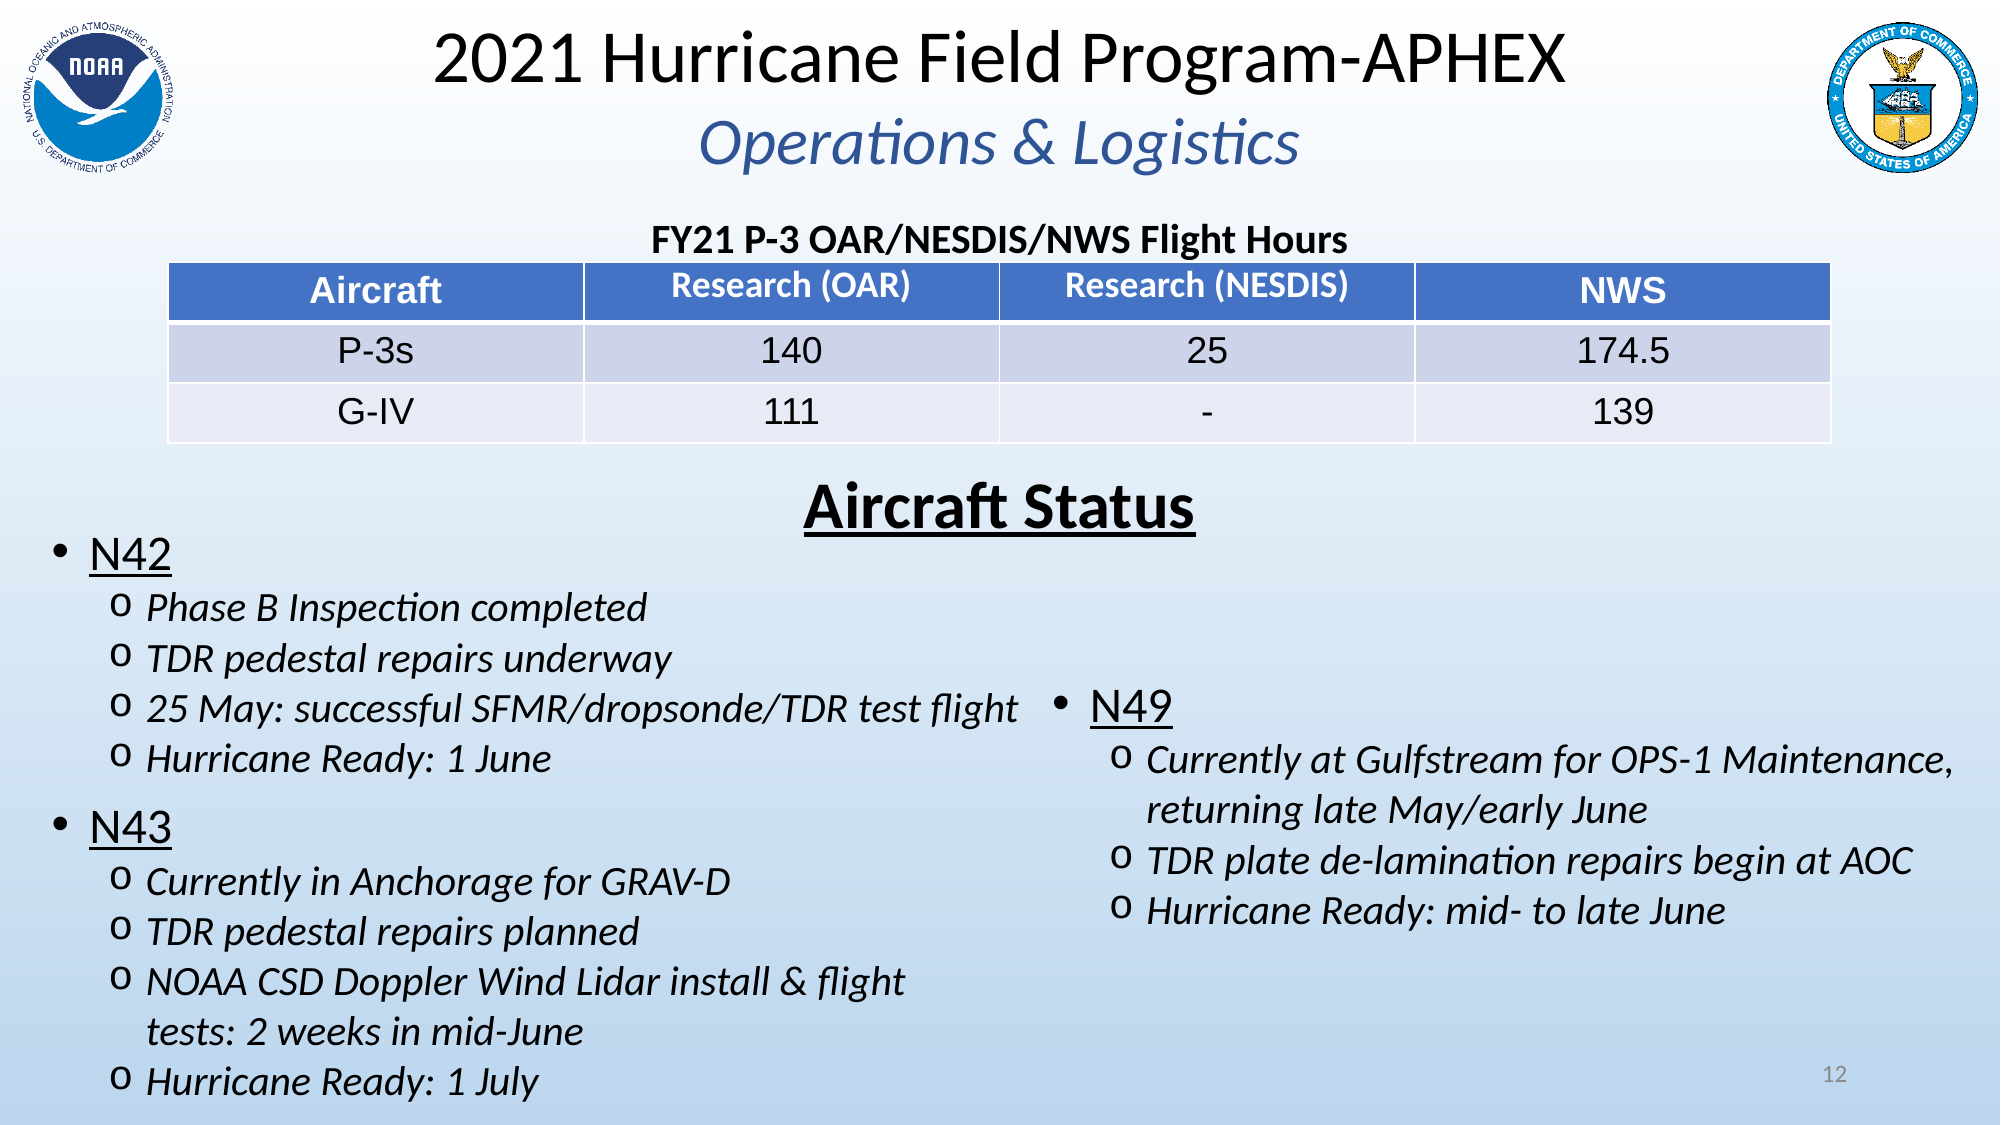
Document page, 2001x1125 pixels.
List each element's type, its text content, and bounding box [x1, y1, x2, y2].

table_cell P-3s [169, 325, 583, 382]
picture [22, 22, 173, 173]
table_cell 111 [585, 384, 999, 442]
picture [1844, 39, 1961, 156]
picture [1863, 37, 1871, 43]
table_cell 174.5 [1416, 325, 1830, 382]
picture [1906, 22, 1978, 86]
table_header Research (NESDIS) [1000, 270, 1414, 320]
table_cell 140 [585, 325, 999, 382]
table_cell 25 [1000, 325, 1414, 382]
table_header NWS [1416, 270, 1830, 320]
picture [1914, 109, 1978, 173]
table_cell 139 [1416, 384, 1830, 442]
table_cell - [1000, 384, 1414, 442]
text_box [0, 446, 2000, 1123]
text_box FY21 P-3 OAR/NESDIS/NWS Flight Hours [0, 204, 2000, 270]
text_box 2021 Hurricane Field Program-APHEX Operations & Logistics [0, 0, 2000, 185]
picture [1827, 22, 1900, 95]
table_header Aircraft [169, 270, 583, 320]
table_header Research (OAR) [585, 270, 999, 320]
table_cell G-IV [169, 384, 583, 442]
picture [1827, 101, 1891, 173]
